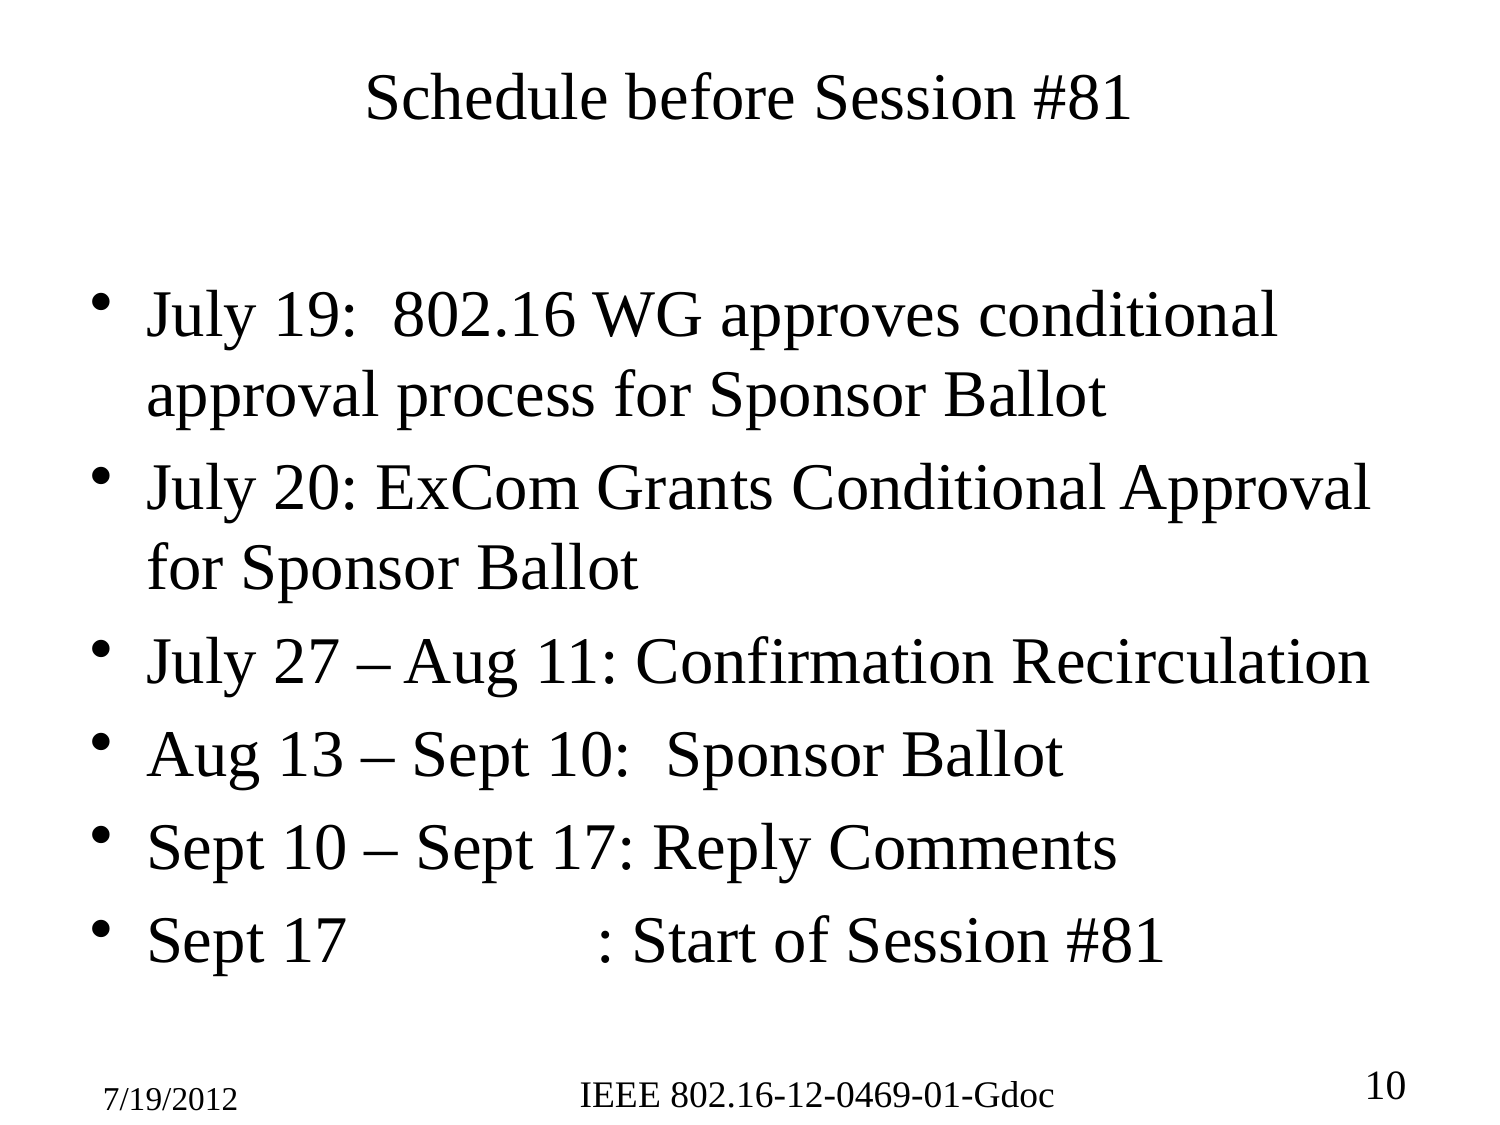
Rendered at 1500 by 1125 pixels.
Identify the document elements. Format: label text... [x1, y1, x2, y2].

list July 19: 802.16 WG approves conditional approval process for Sponsor Ballot July 20: ExCom Grants Conditional Approval for Sponsor Ballot July 27 – Aug 11: Confirmation Recirculation Aug 13 – Sept 10: Sponsor Ballot Sept 10 – Sept 17: Reply Comments Sept 17 : Start of Session #81 [75, 262, 1425, 1005]
title Schedule before Session #81 [75, 45, 1425, 233]
